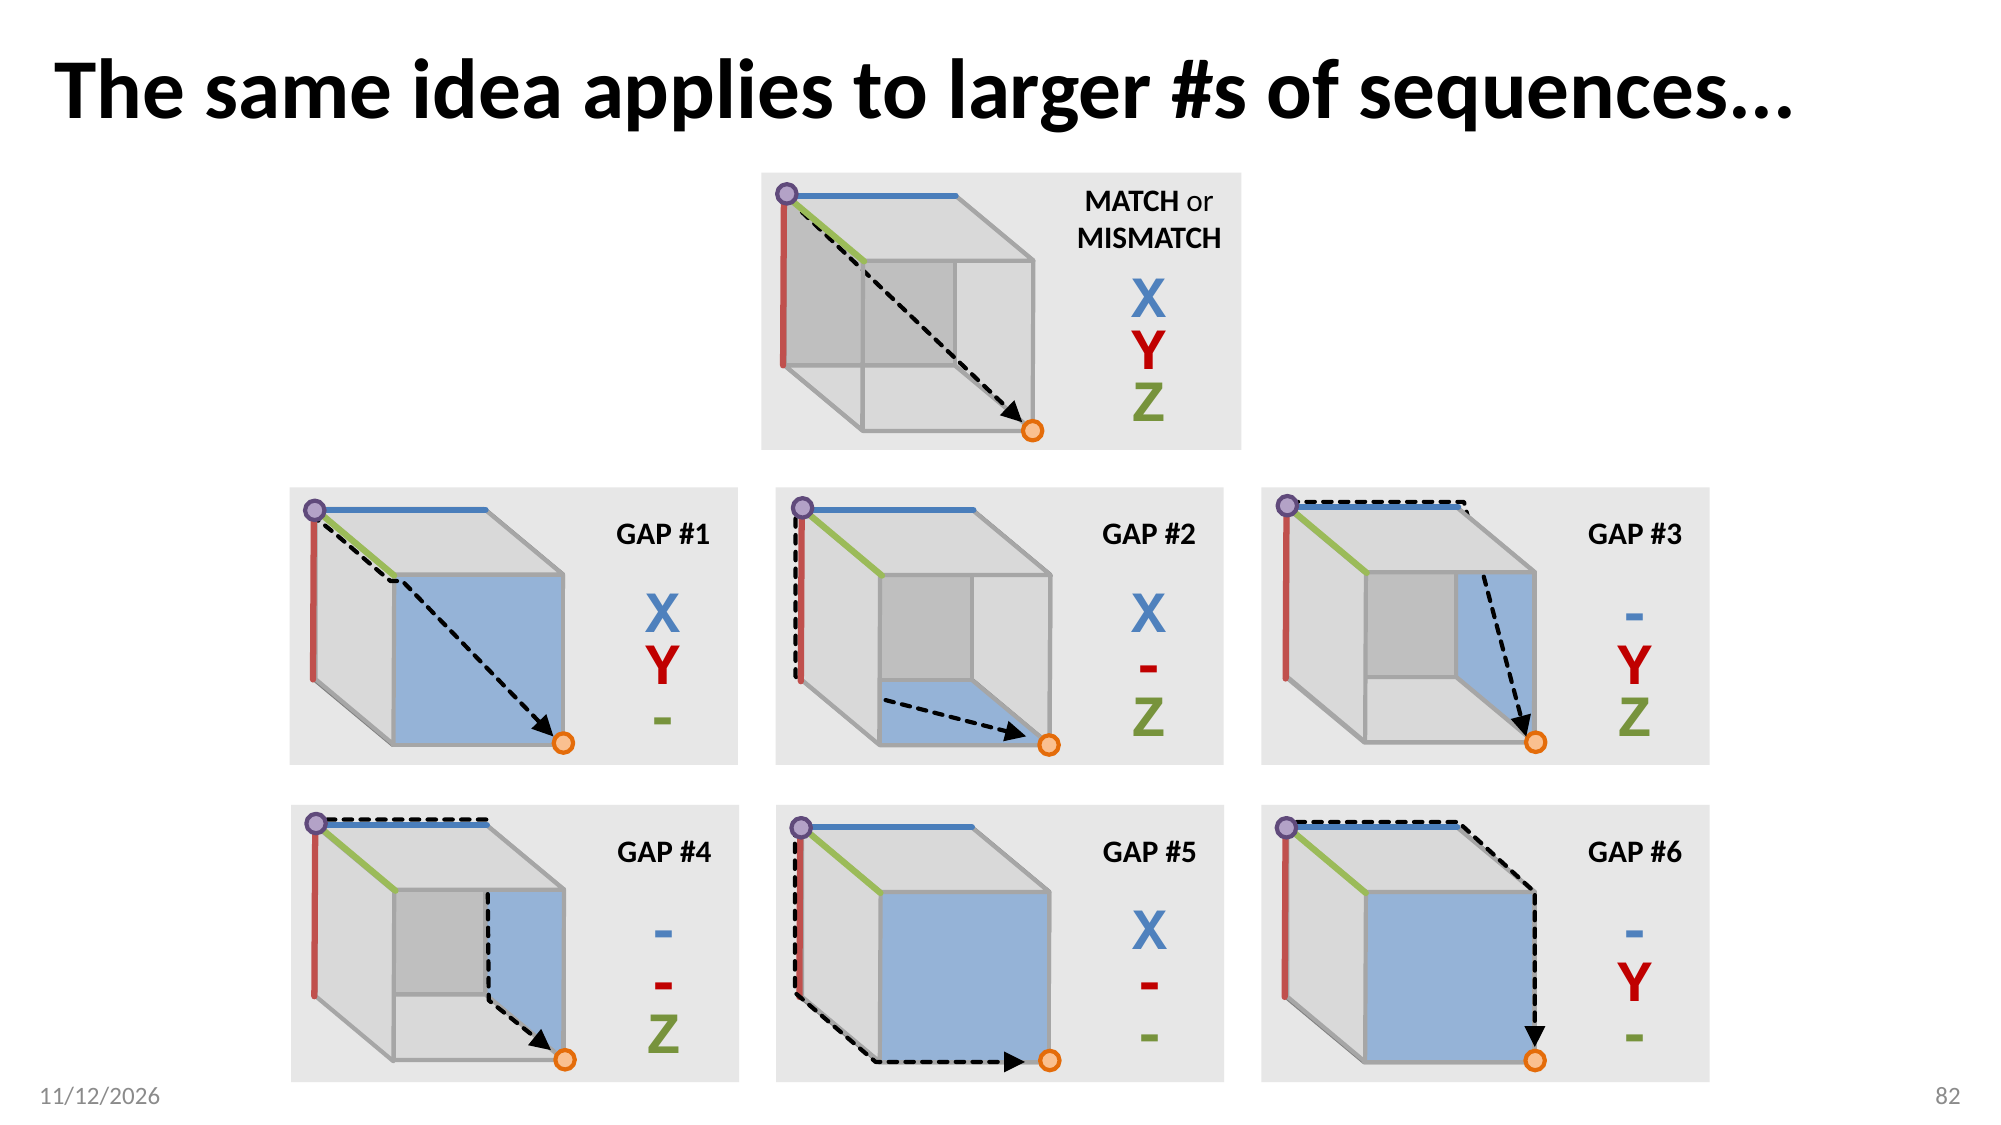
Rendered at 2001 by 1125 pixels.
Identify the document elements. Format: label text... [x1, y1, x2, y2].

slide_number 82 [1510, 1064, 1961, 1125]
title The same idea applies to larger #s of sequences... [39, 37, 1961, 145]
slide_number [39, 1064, 490, 1125]
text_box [289, 172, 1711, 1083]
